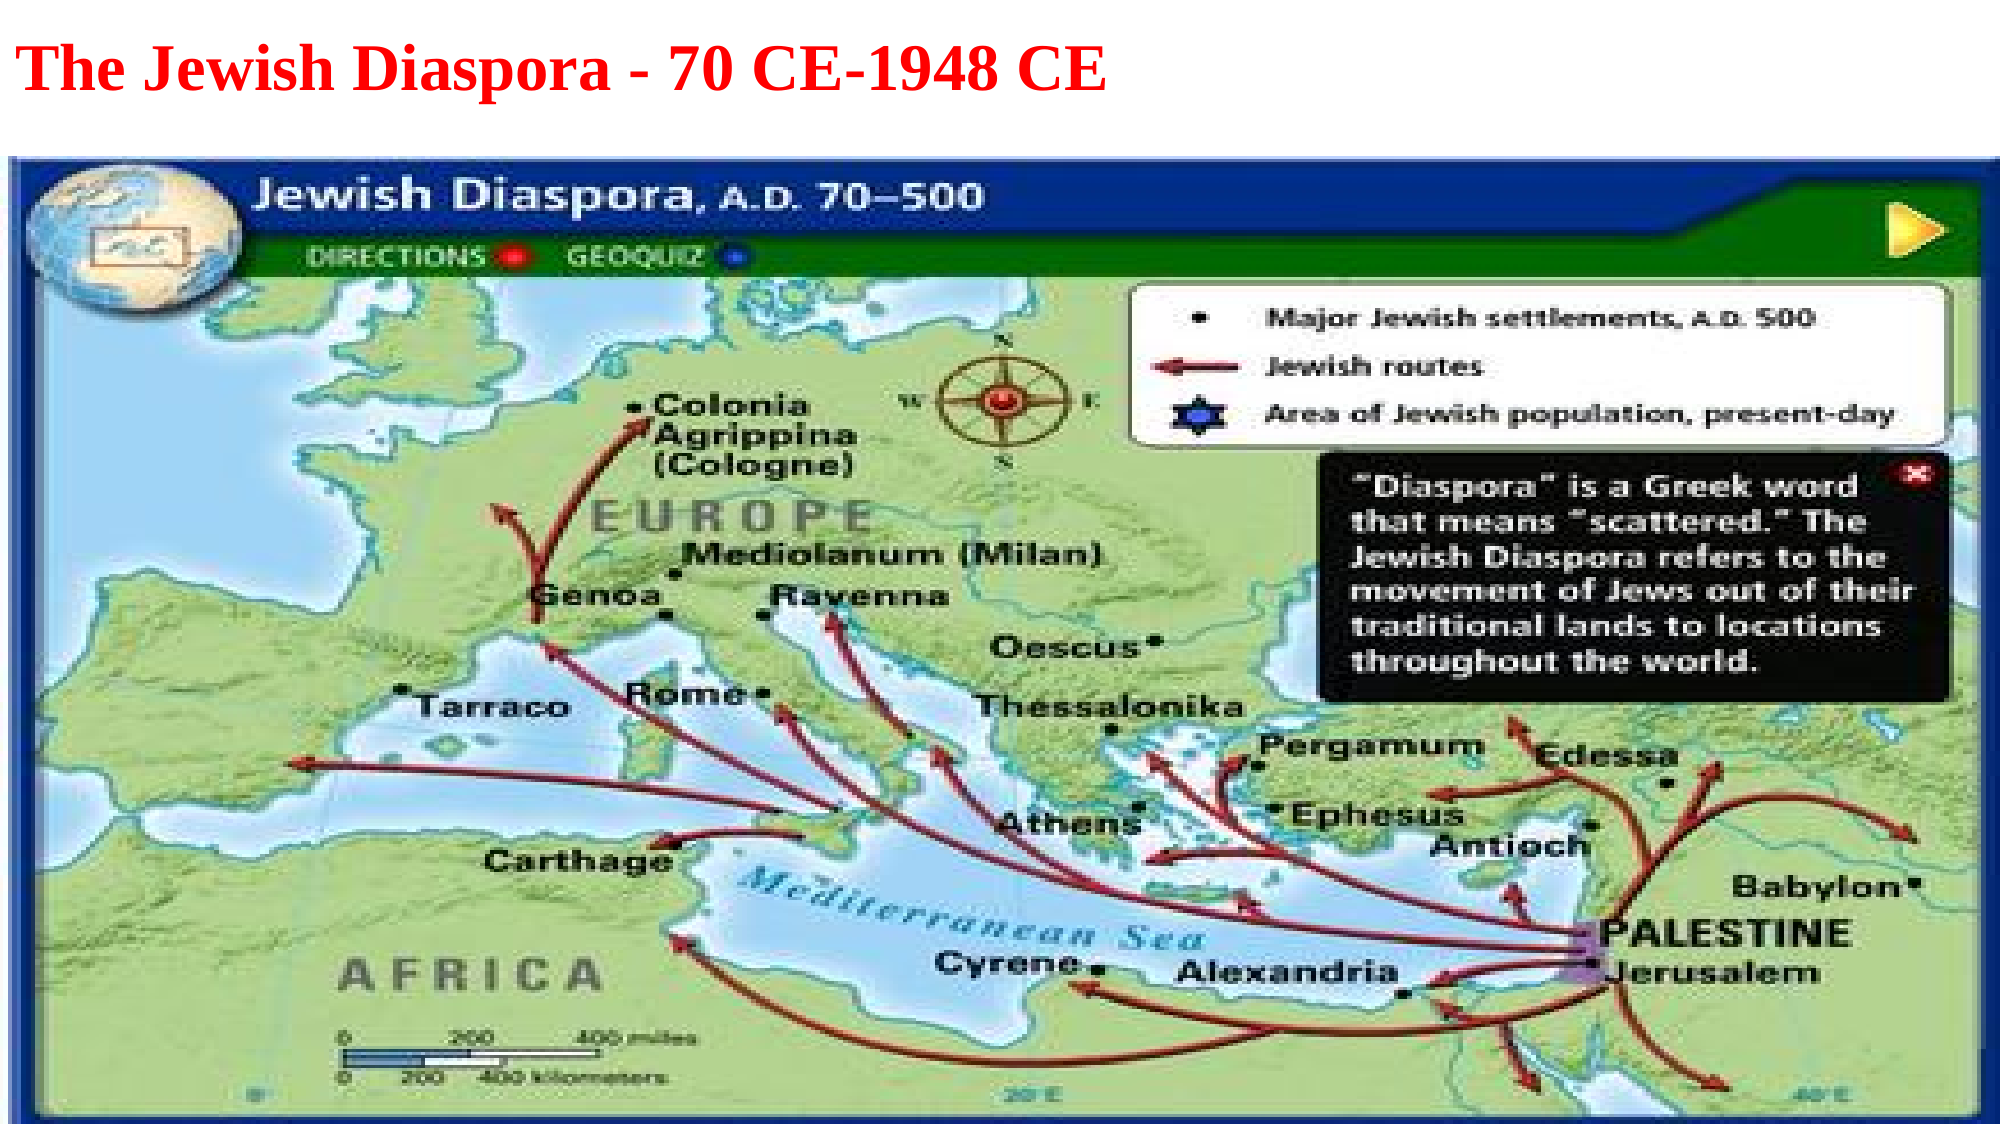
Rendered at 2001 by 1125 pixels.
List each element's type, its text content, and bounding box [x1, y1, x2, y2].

title The Jewish Diaspora - 70 CE-1948 CE [0, 0, 1917, 138]
picture [0, 156, 2000, 1124]
